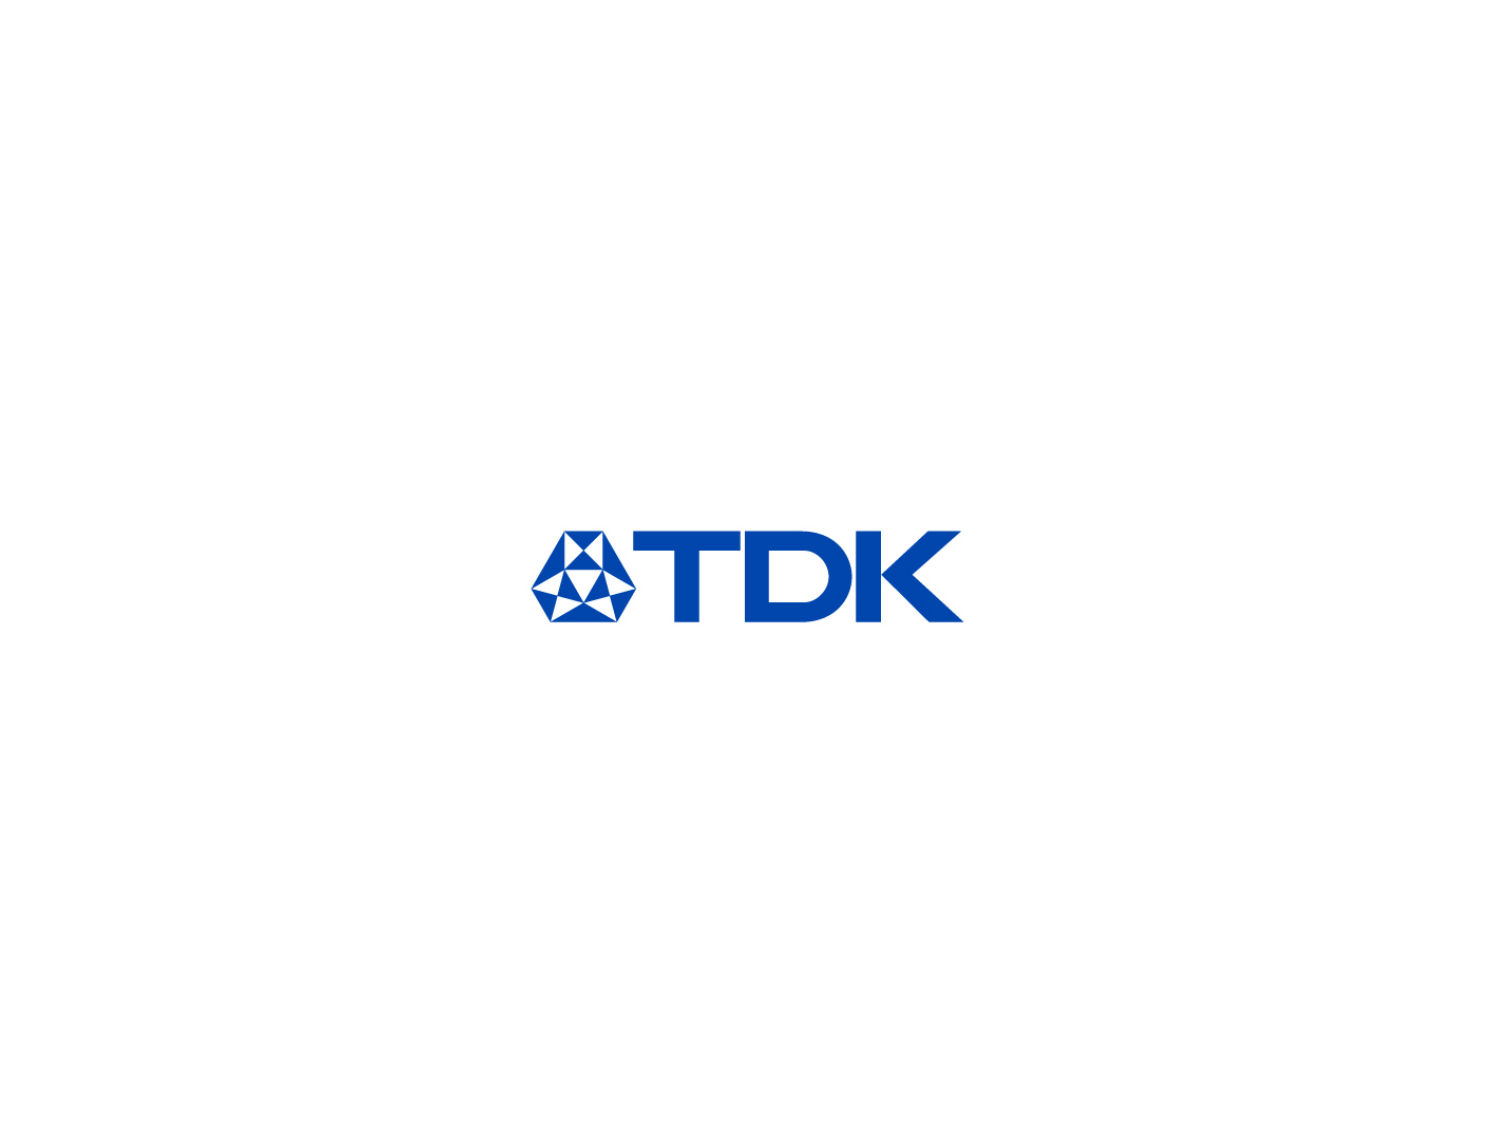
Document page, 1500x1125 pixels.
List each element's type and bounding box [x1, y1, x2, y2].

picture [500, 500, 995, 653]
